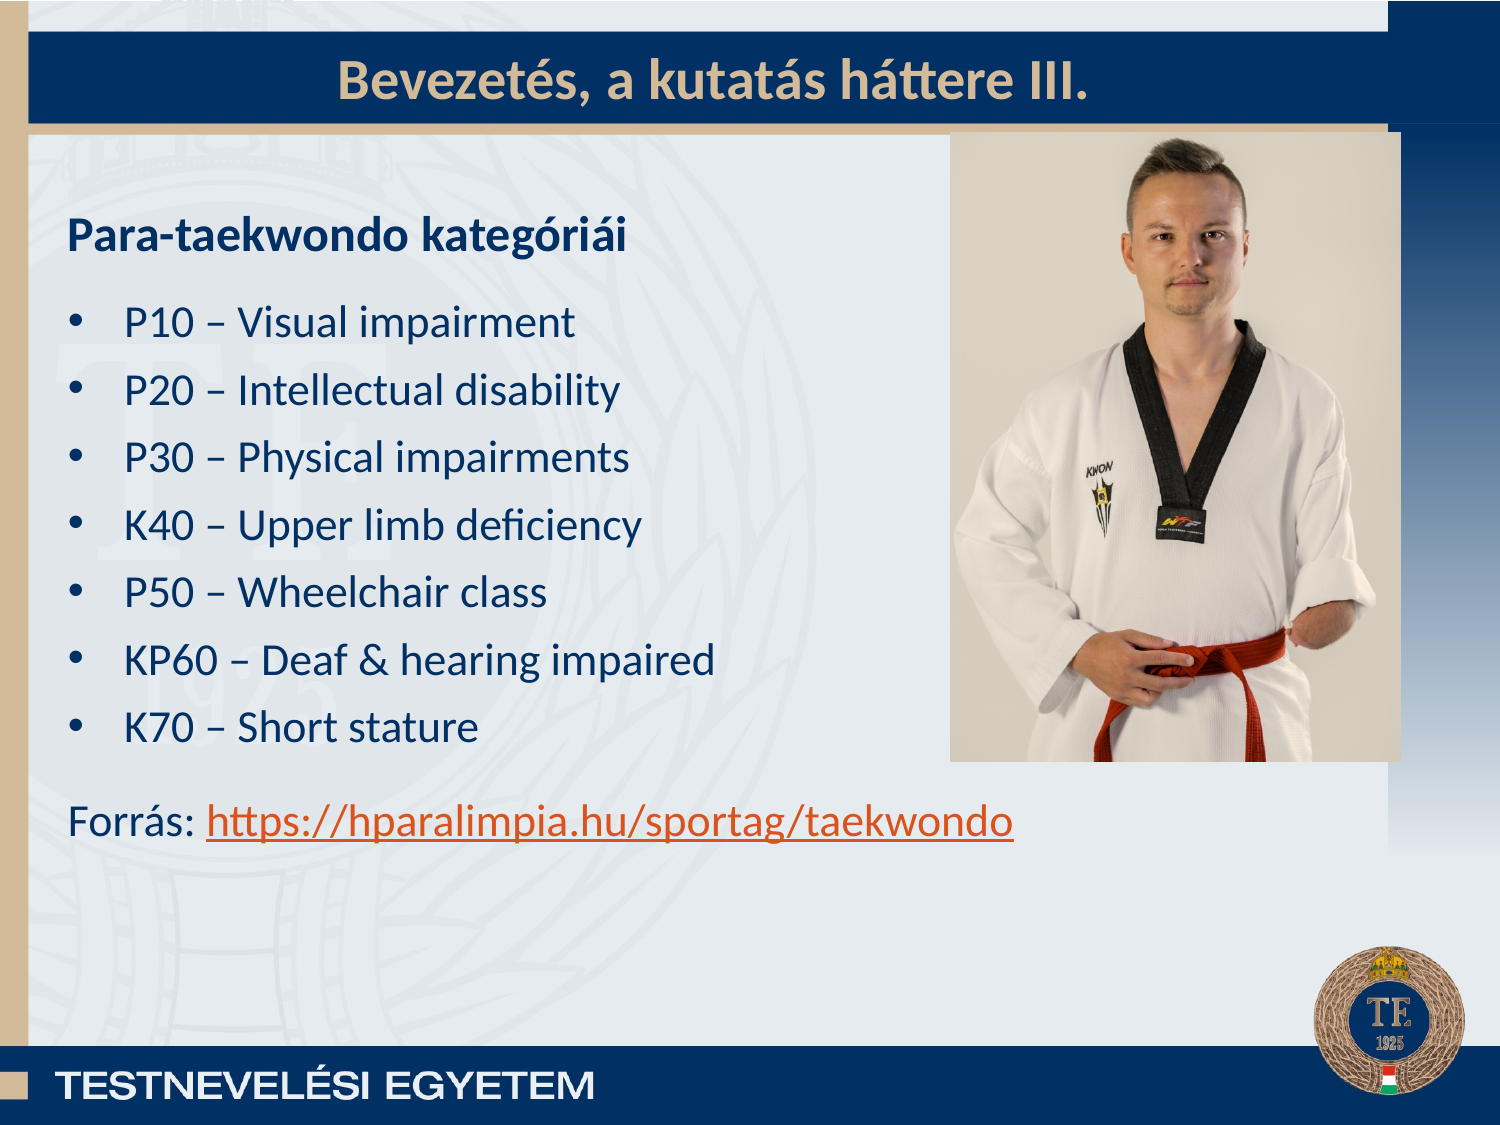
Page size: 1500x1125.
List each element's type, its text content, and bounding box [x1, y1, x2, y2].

picture [0, 0, 1500, 1125]
title Bevezetés, a kutatás háttere III. [58, 33, 1370, 119]
list Para-taekwondo kategóriái P10 – Visual impairment P20 – Intellectual disability P30 – Physical impairments K40 – Upper limb deficiency P50 – Wheelchair class KP60 – Deaf & hearing impaired K70 – Short stature Forrás: https://hparalimpia.hu/sportag/taekwondo [53, 149, 1365, 1071]
